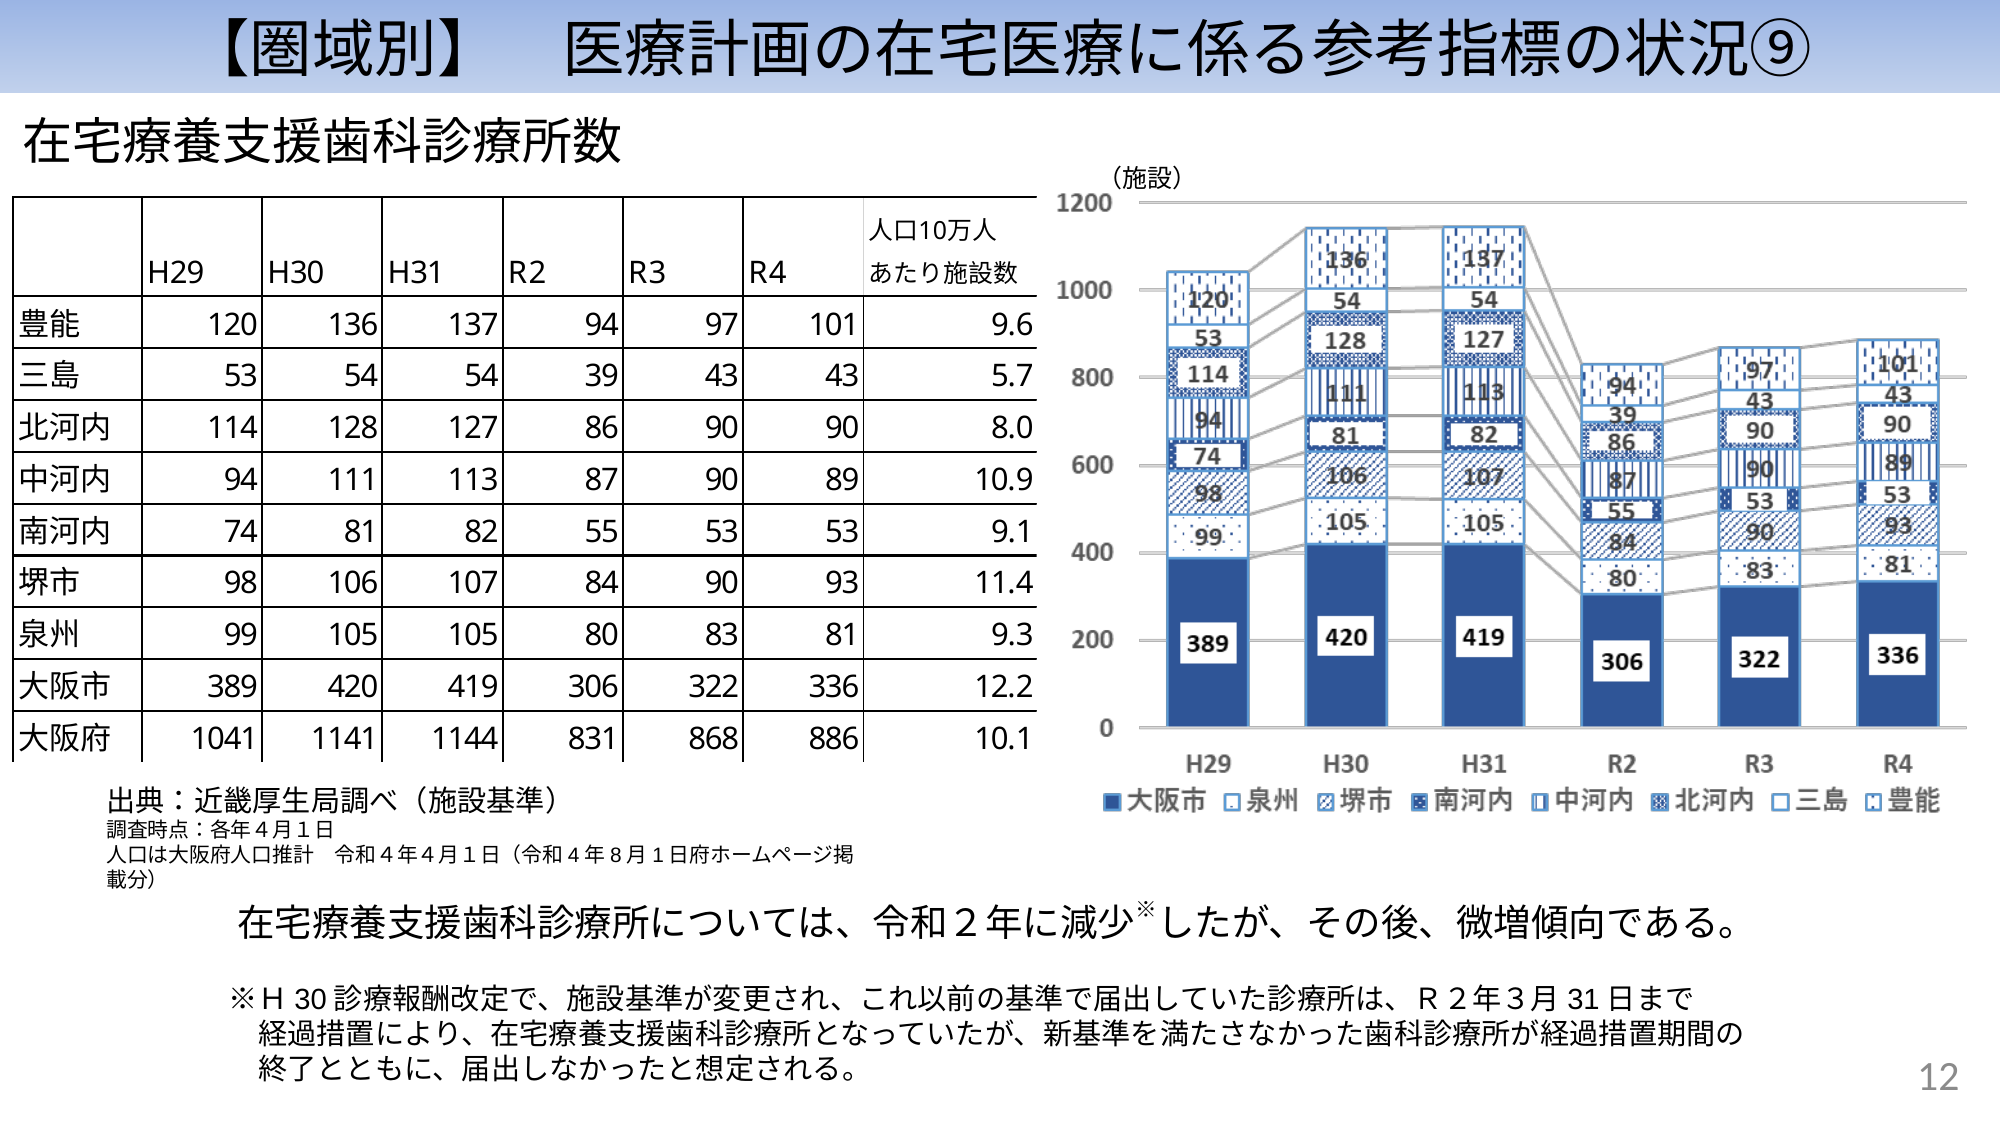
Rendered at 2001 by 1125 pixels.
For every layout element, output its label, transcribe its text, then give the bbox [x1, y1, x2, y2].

text_box 【圏域別】 医療計画の在宅医療に係る参考指標の状況⑨ [0, 0, 2000, 93]
text_box 出典：近畿厚生局調べ（施設基準） 調査時点：各年４月１日 人口は大阪府人口推計 令和４年４月１日（令和4年8月1日府ホームページ掲載分） [91, 774, 884, 900]
text_box 在宅療養支援歯科診療所数 [7, 101, 968, 177]
picture [11, 177, 2000, 828]
slide_number 11 [1507, 1043, 1975, 1104]
text_box ※Ｈ30診療報酬改定で、施設基準が変更され、これ以前の基準で届出していた診療所は、Ｒ２年３月31日まで 経過措置により、在宅療養支援歯科診療所となっていたが、新基準を満たさなかった歯科診療所が経過措置期間の 終了とともに、届出しなかったと想定される。 [184, 973, 1816, 1093]
text_box 在宅療養支援歯科診療所については、令和２年に減少※したが、その後、微増傾向である。 [184, 888, 1816, 952]
text_box （施設） [1082, 154, 1260, 175]
